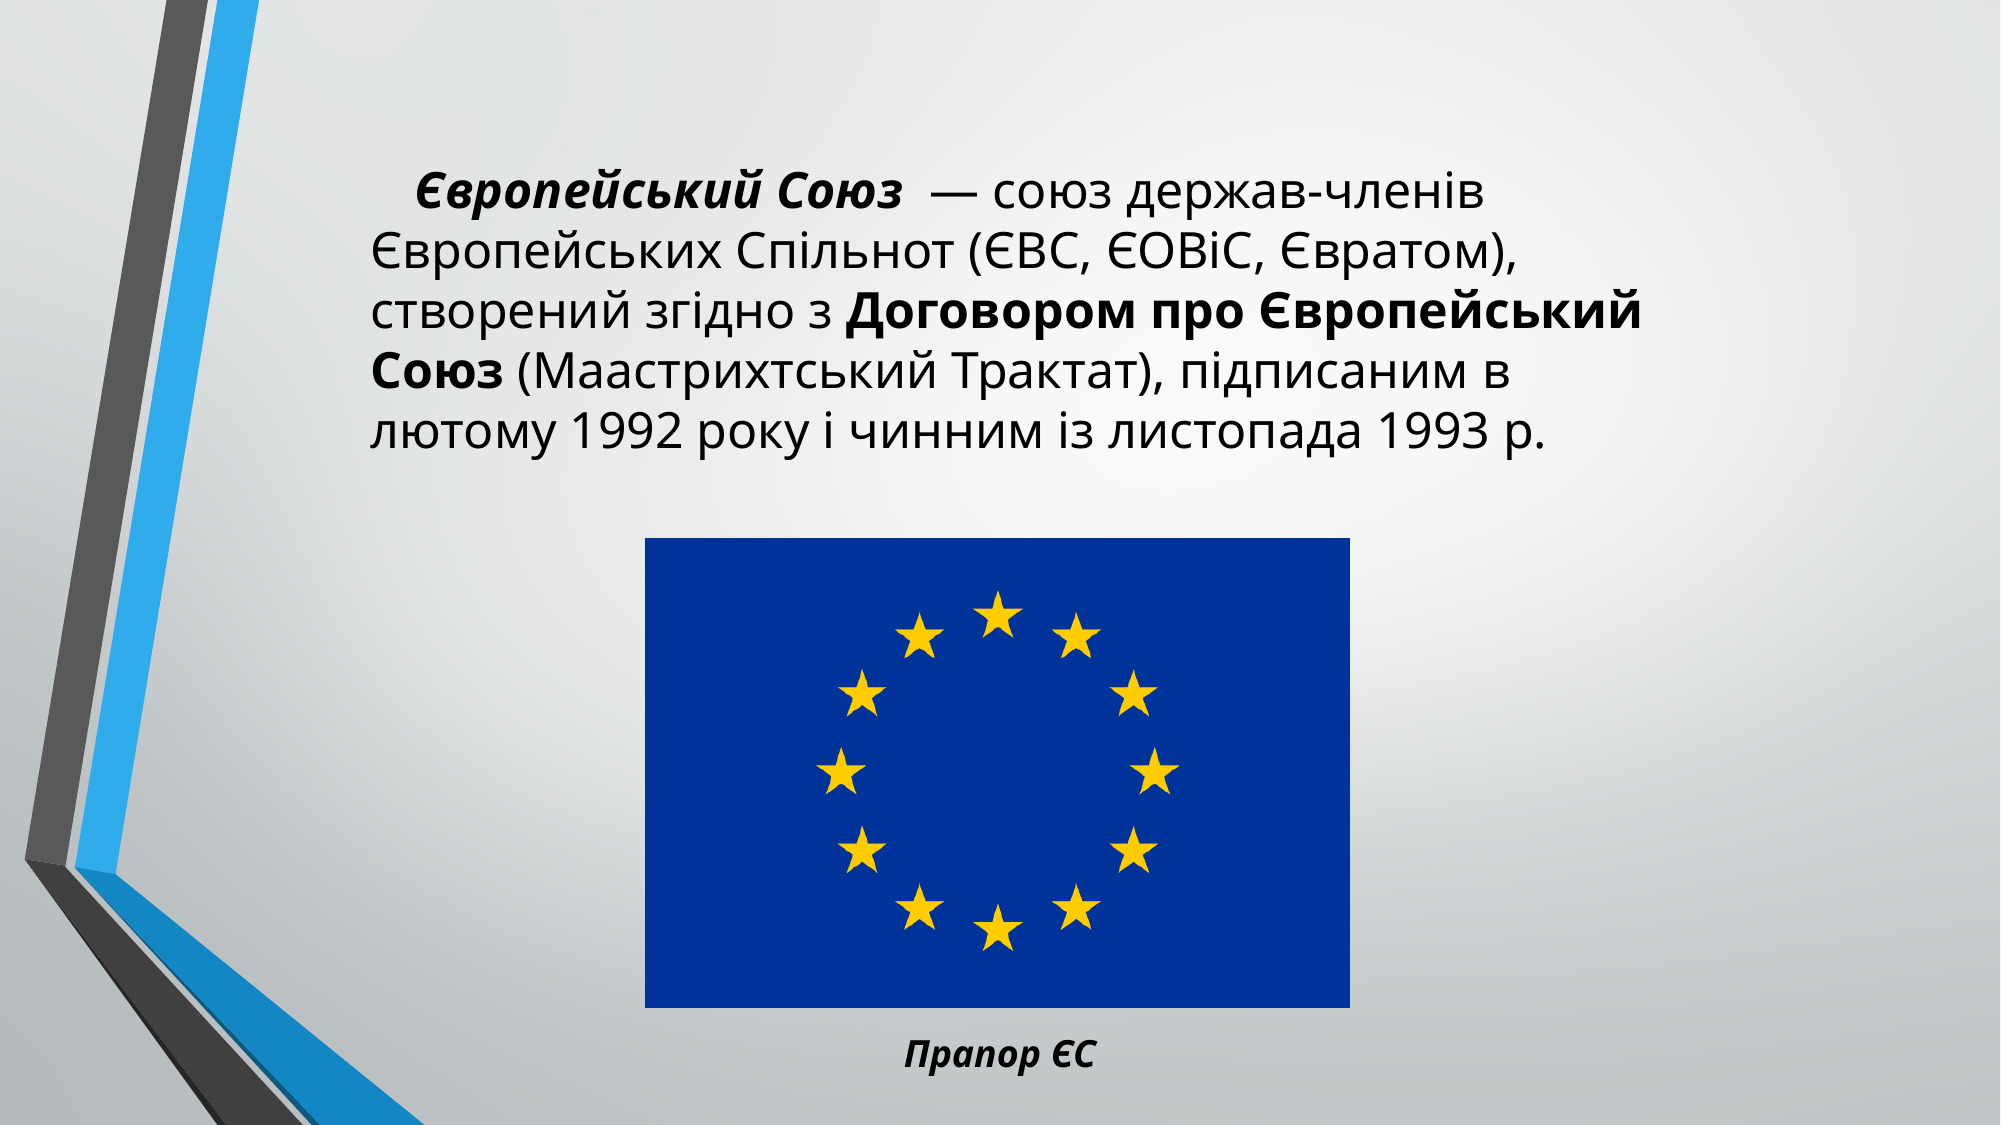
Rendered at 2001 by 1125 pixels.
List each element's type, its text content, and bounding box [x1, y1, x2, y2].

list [645, 538, 1350, 1009]
text_box Прапор ЄС [775, 1023, 1225, 1083]
list Європейський Союз — союз держав-членів Європейських Спільнот (ЄВС, ЄОВіС, Євратом), створений згідно з Договором про Європейський Союз (Маастрихтський Трактат), підписаним в лютому 1992 року і чинним із листопада 1993 р. [326, 78, 1677, 539]
